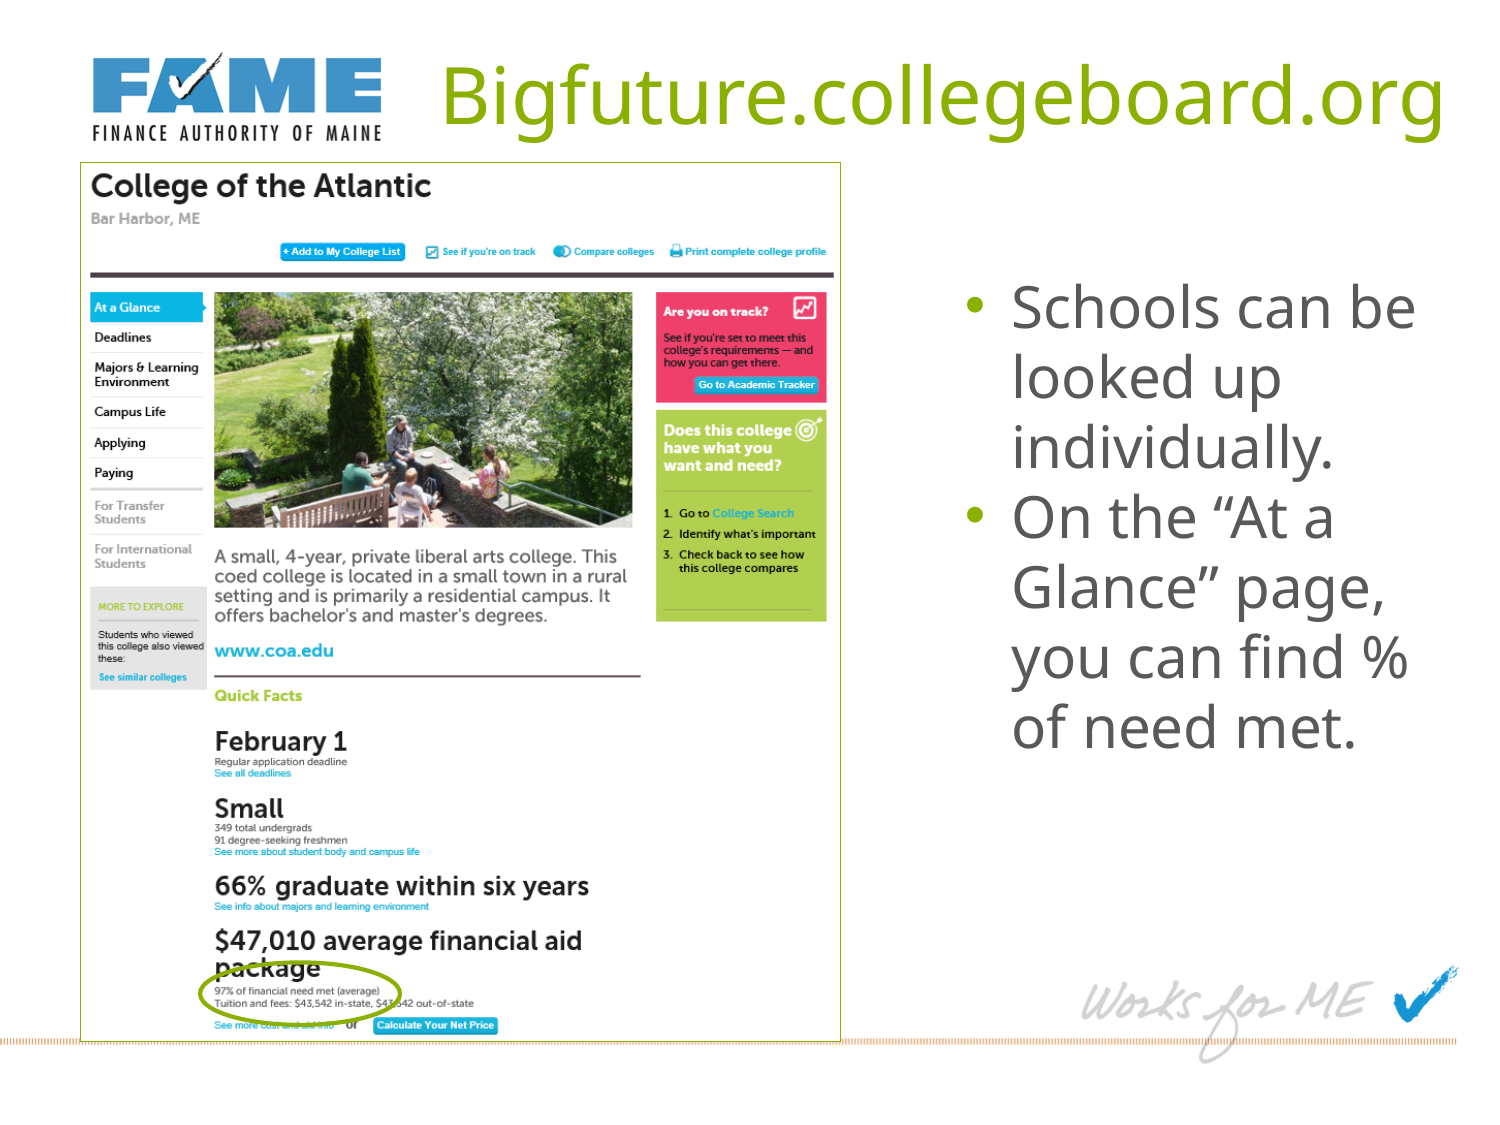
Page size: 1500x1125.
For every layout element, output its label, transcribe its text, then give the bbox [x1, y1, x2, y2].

picture [0, 0, 1500, 1125]
title Bigfuture.collegeboard.org [75, 37, 1463, 195]
text_box Schools can be looked up individually. On the “At a Glance” page, you can find % of need met. [950, 262, 1438, 768]
list [846, 262, 1463, 1005]
